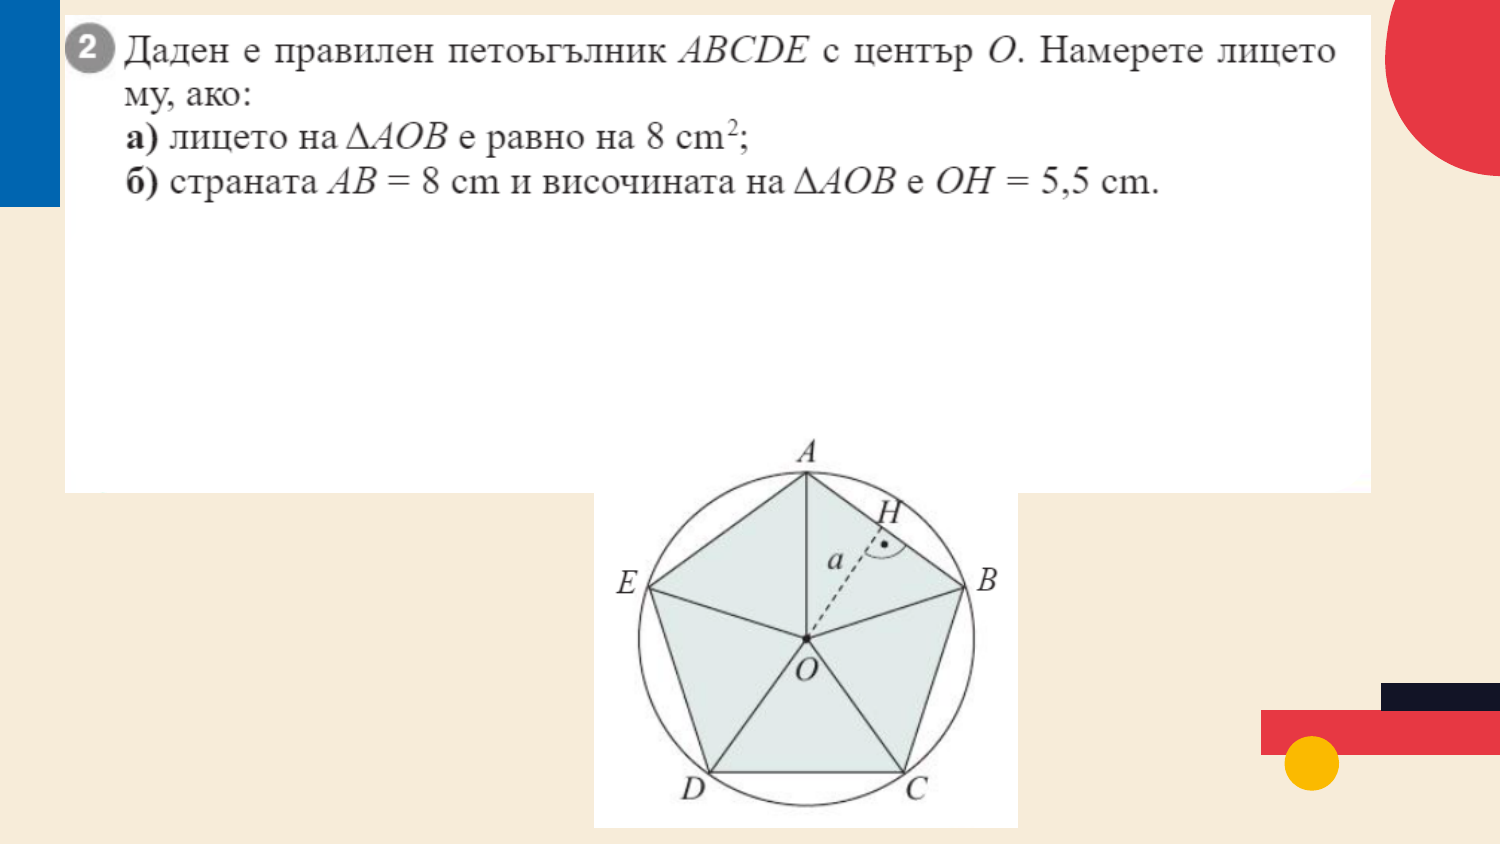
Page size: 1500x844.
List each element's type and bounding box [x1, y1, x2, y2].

picture [65, 15, 1371, 828]
text_box [1385, 0, 1500, 177]
